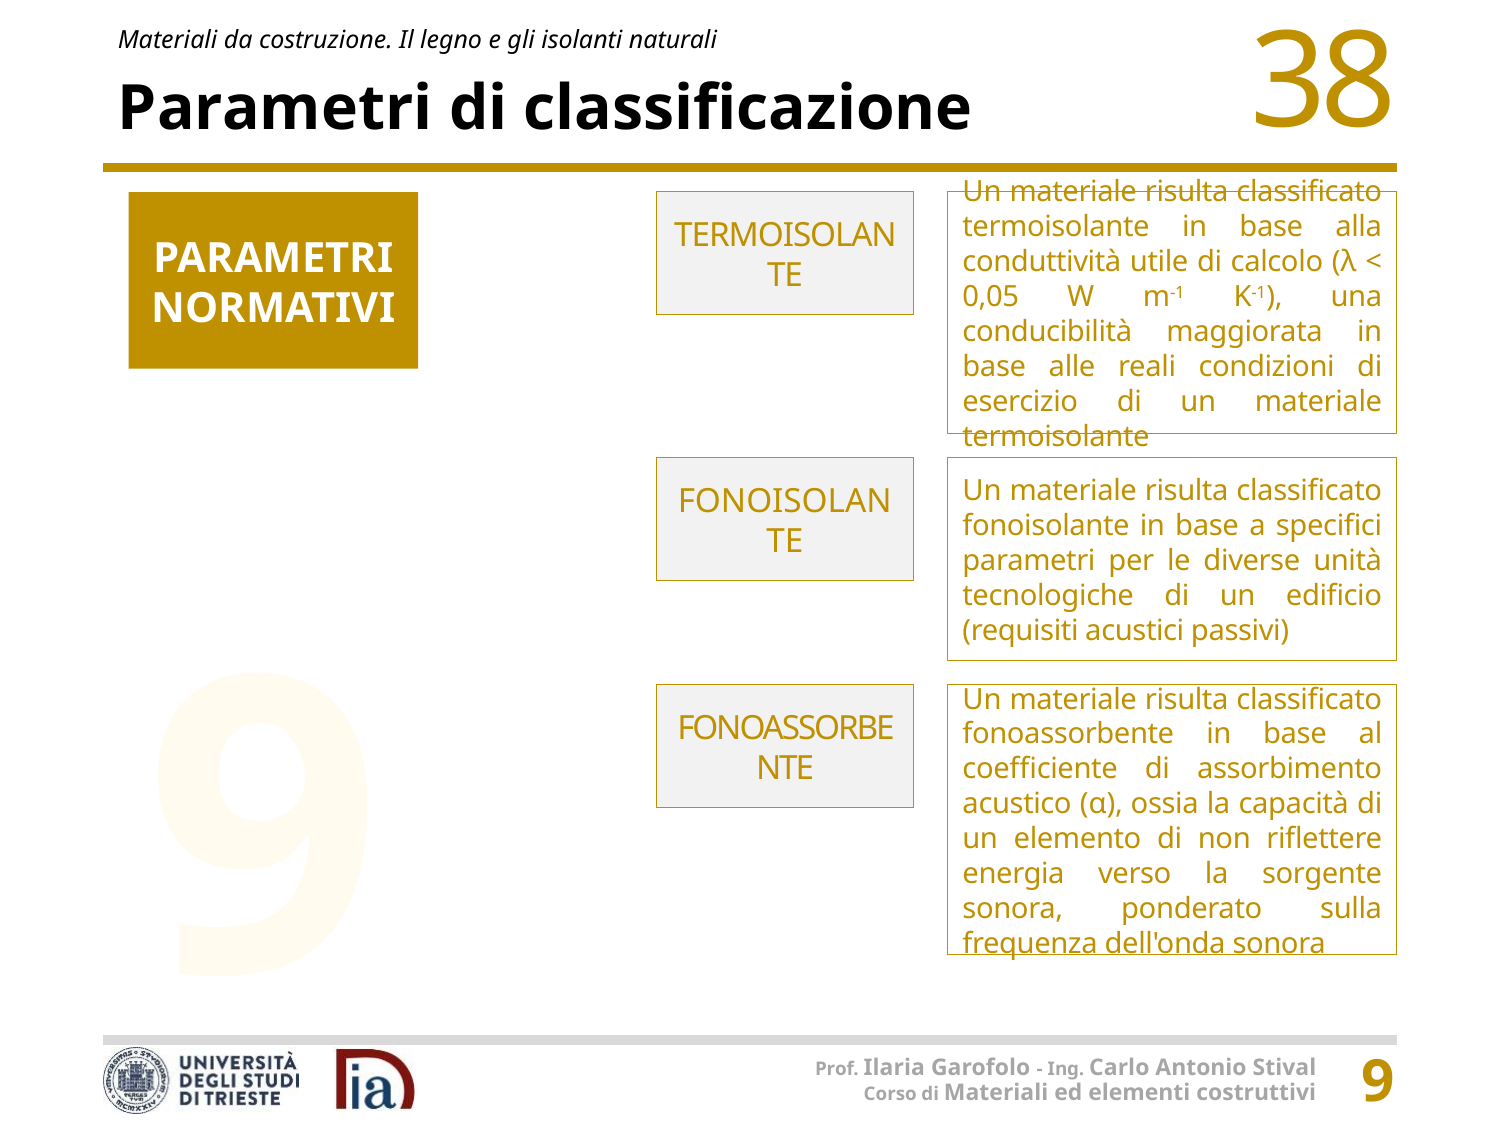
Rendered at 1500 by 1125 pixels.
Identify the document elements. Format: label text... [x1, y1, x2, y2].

title Parametri di classificazione [103, 59, 1183, 168]
text_box Un materiale risulta classificato termoisolante in base alla conduttività utile di calcolo (λ < 0,05 W m-1 K-1), una conducibilità maggiorata in base alle reali condizioni di esercizio di un materiale termoisolante [947, 191, 1397, 434]
text_box FONOISOLANTE [656, 457, 914, 581]
text_box TERMOISOLANTE [656, 191, 914, 315]
text_box FONOASSORBENTE [656, 684, 914, 808]
text_box Un materiale risulta classificato fonoassorbente in base al coefficiente di assorbimento acustico (α), ossia la capacità di un elemento di non riflettere energia verso la sorgente sonora, ponderato sulla frequenza dell'onda sonora [947, 684, 1397, 955]
text_box PARAMETRI NORMATIVI [128, 192, 419, 369]
picture [103, 1047, 299, 1114]
text_box Un materiale risulta classificato fonoisolante in base a specifici parametri per le diverse unità tecnologiche di un edificio (requisiti acustici passivi) [947, 457, 1397, 661]
picture [333, 1047, 418, 1111]
